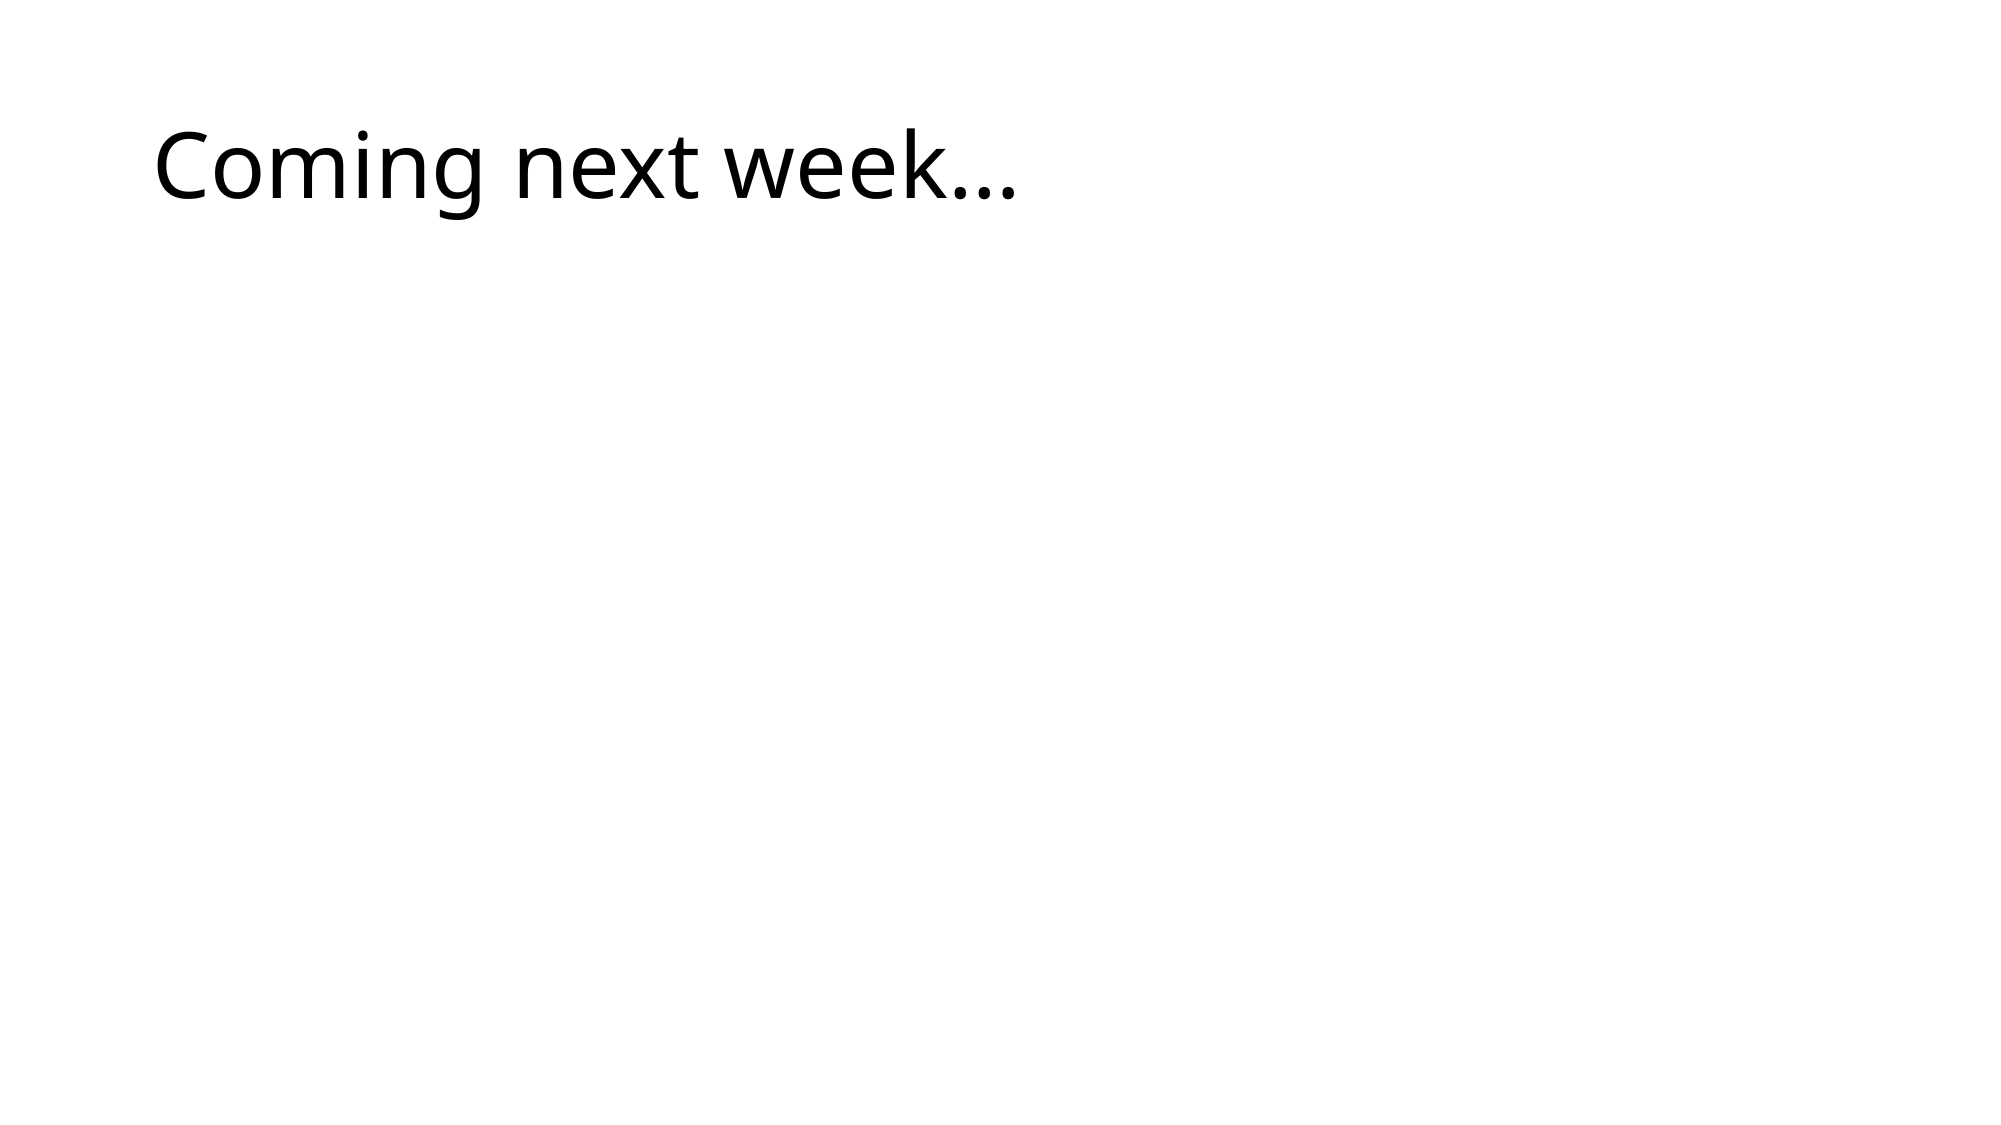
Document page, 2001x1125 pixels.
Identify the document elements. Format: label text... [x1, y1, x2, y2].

title Coming next week… [137, 59, 1863, 278]
